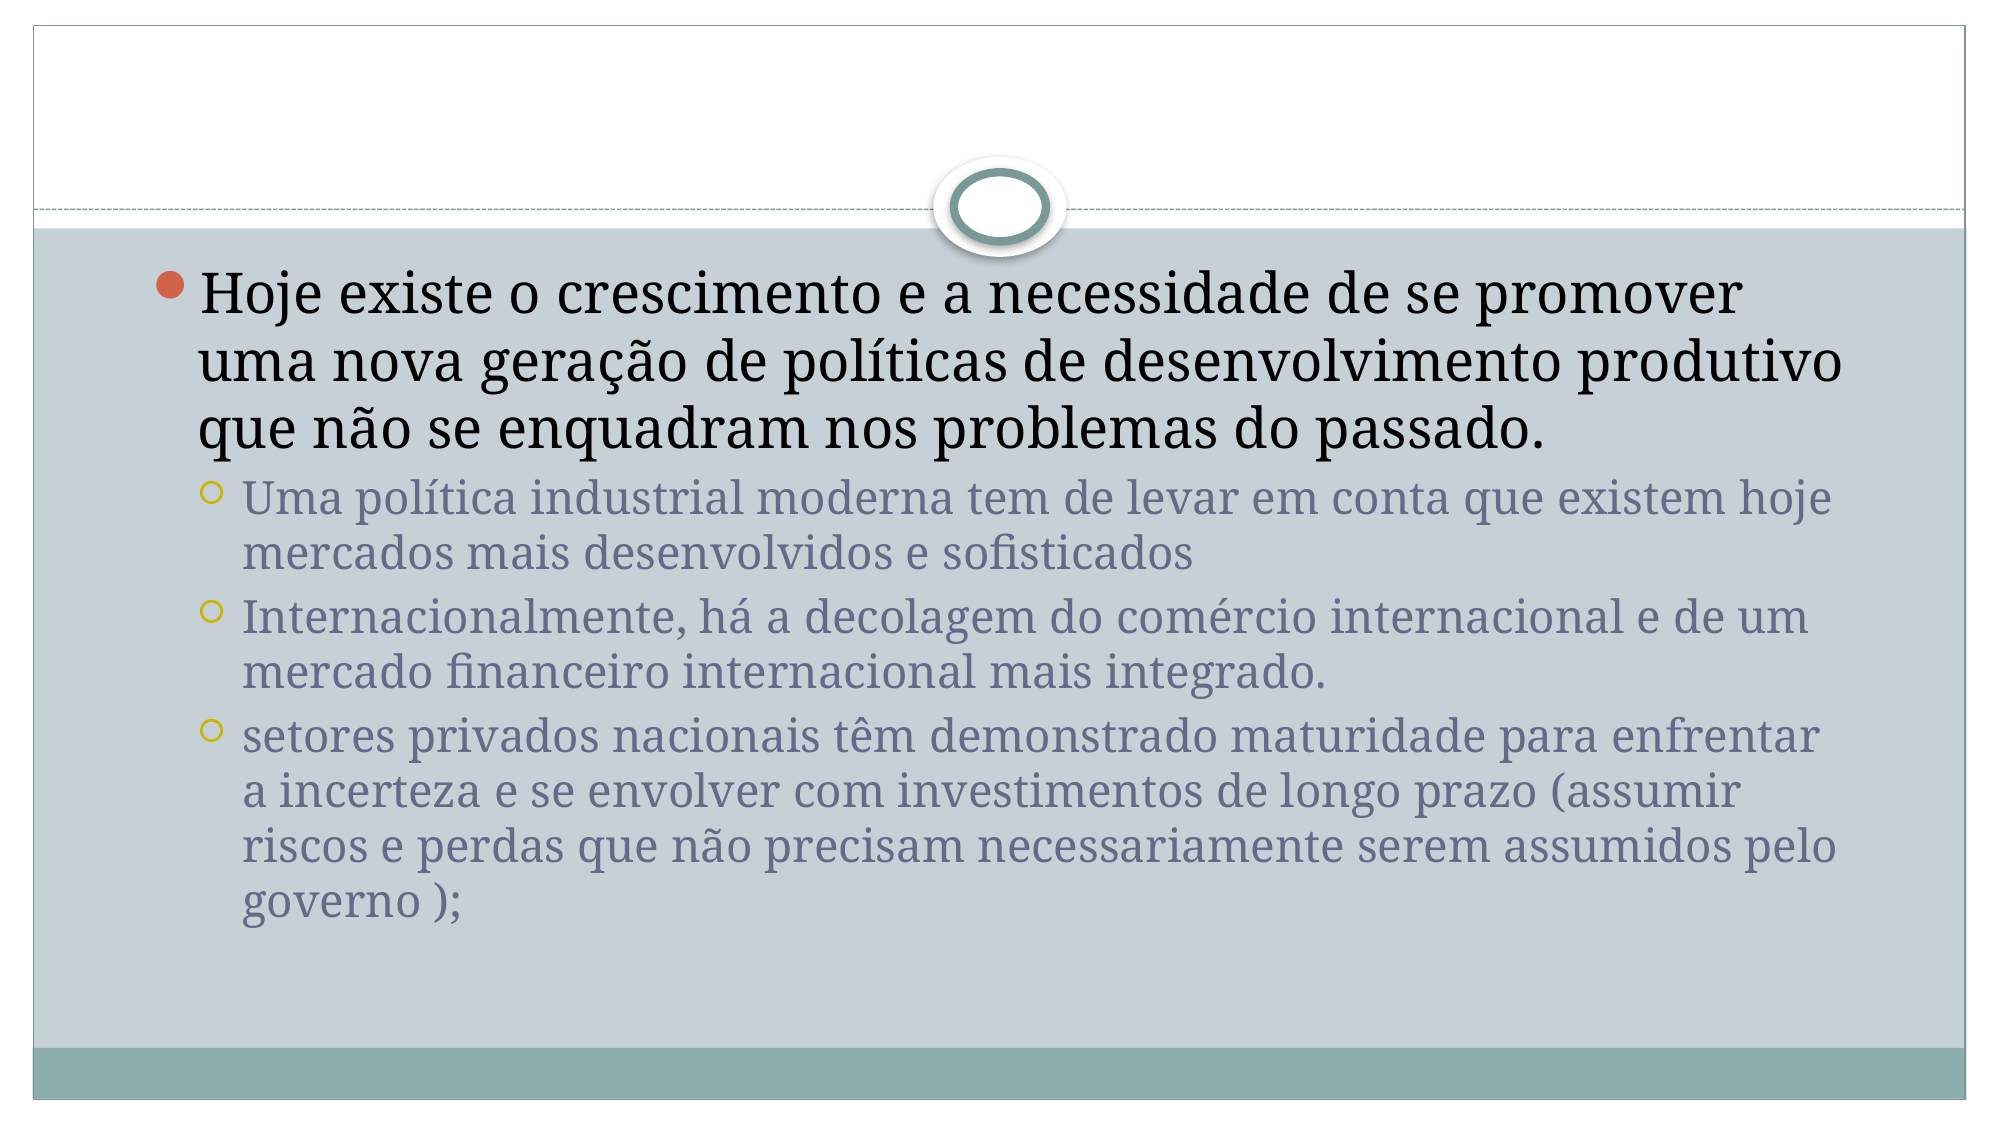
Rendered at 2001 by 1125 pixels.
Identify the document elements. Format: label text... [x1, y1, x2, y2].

list Hoje existe o crescimento e a necessidade de se promover uma nova geração de políticas de desenvolvimento produtivo que não se enquadram nos problemas do passado. Uma política industrial moderna tem de levar em conta que existem hoje mercados mais desenvolvidos e sofisticados Internacionalmente, há a decolagem do comércio internacional e de um mercado financeiro internacional mais integrado. setores privados nacionais têm demonstrado maturidade para enfrentar a incerteza e se envolver com investimentos de longo prazo (assumir riscos e perdas que não precisam necessariamente serem assumidos pelo governo ); [137, 249, 1863, 1014]
